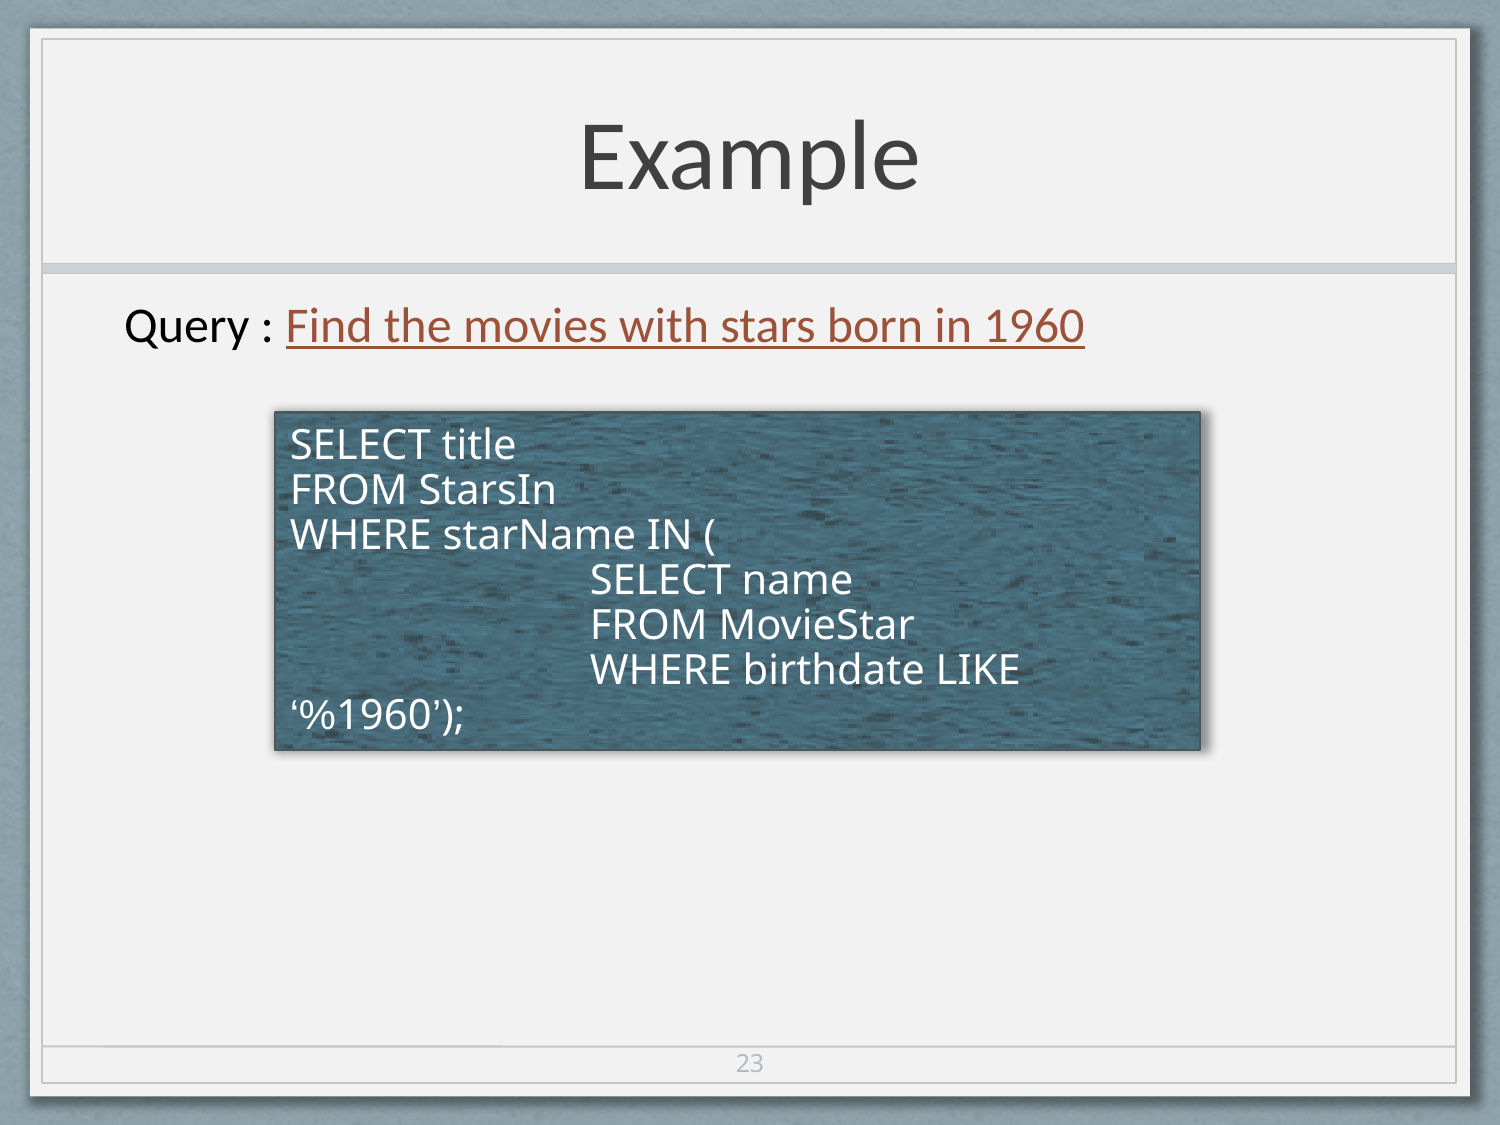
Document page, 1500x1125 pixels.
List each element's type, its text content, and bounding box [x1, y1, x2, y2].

text_box SELECT title FROM StarsIn WHERE starName IN ( SELECT name FROM MovieStar WHERE birthdate LIKE ‘%1960’); [274, 411, 1201, 751]
text_box Query : Find the movies with stars born in 1960 [109, 292, 1414, 406]
slide_number 23 [687, 1042, 813, 1088]
title Example [147, 40, 1353, 260]
